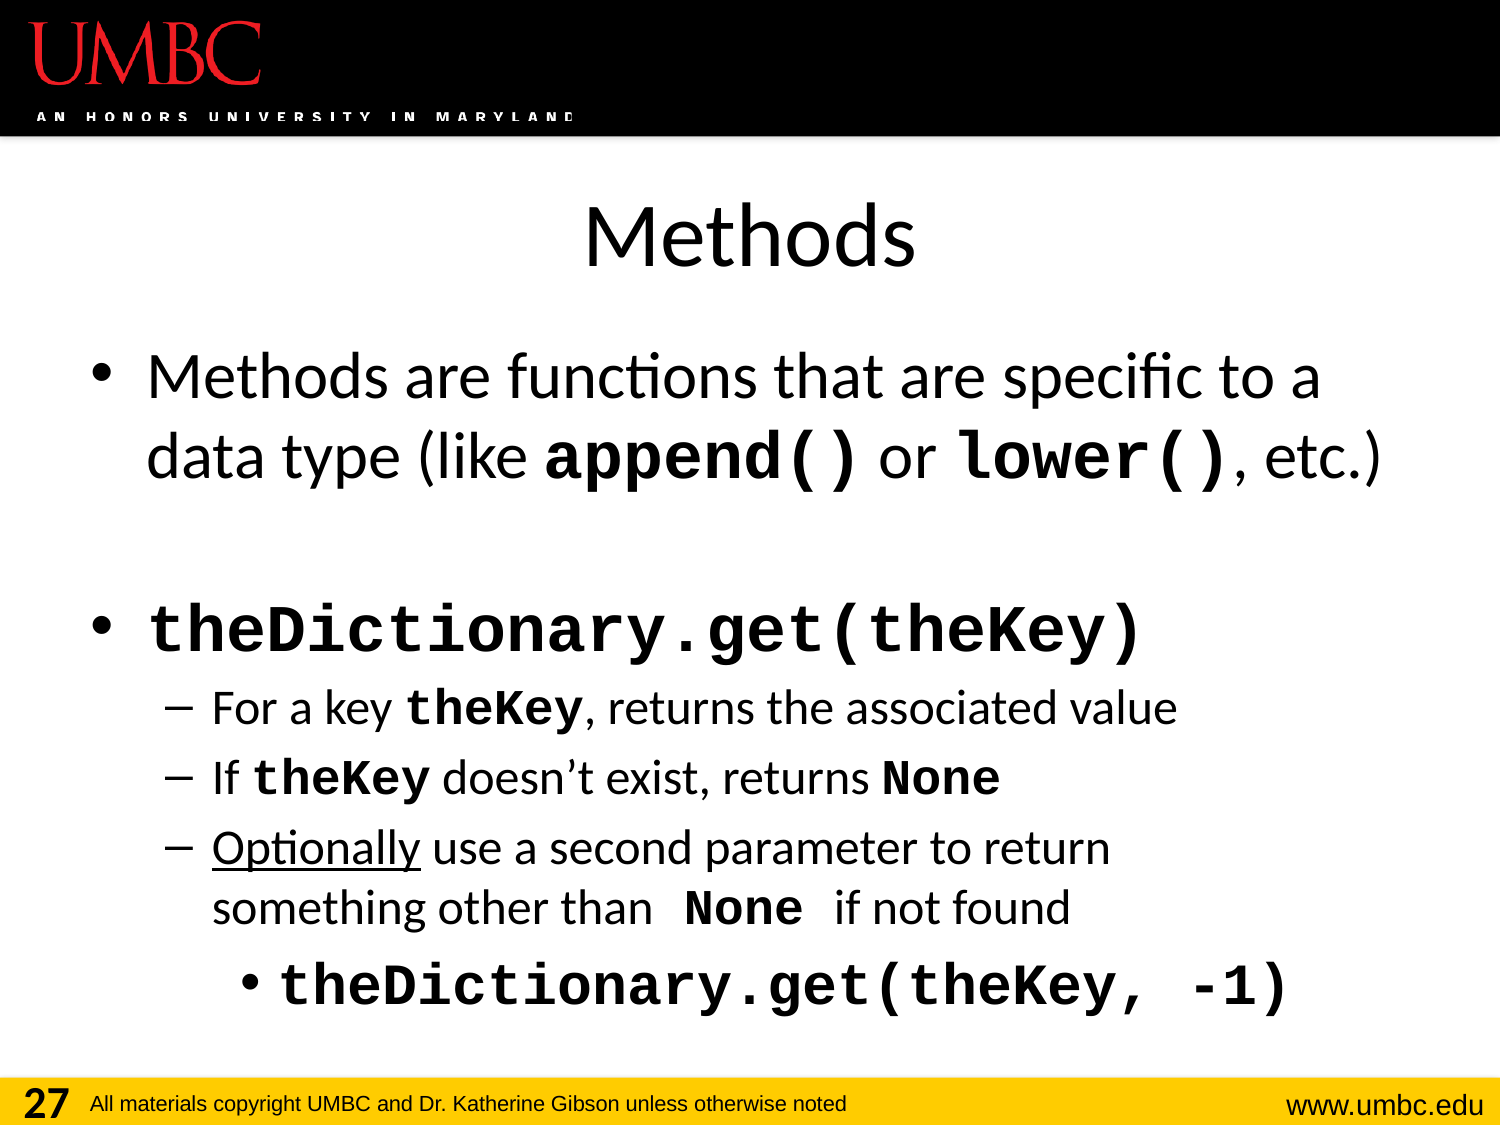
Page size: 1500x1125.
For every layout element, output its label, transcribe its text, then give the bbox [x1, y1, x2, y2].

slide_number 27 [0, 1065, 94, 1125]
list Methods are functions that are specific to a data type (like append() or lower(), etc.) theDictionary.get(theKey) For a key theKey, returns the associated value If theKey doesn’t exist, returns None Optionally use a second parameter to return something other than None if not found theDictionary.get(theKey, -1) [75, 324, 1425, 1066]
title Methods [75, 136, 1425, 324]
